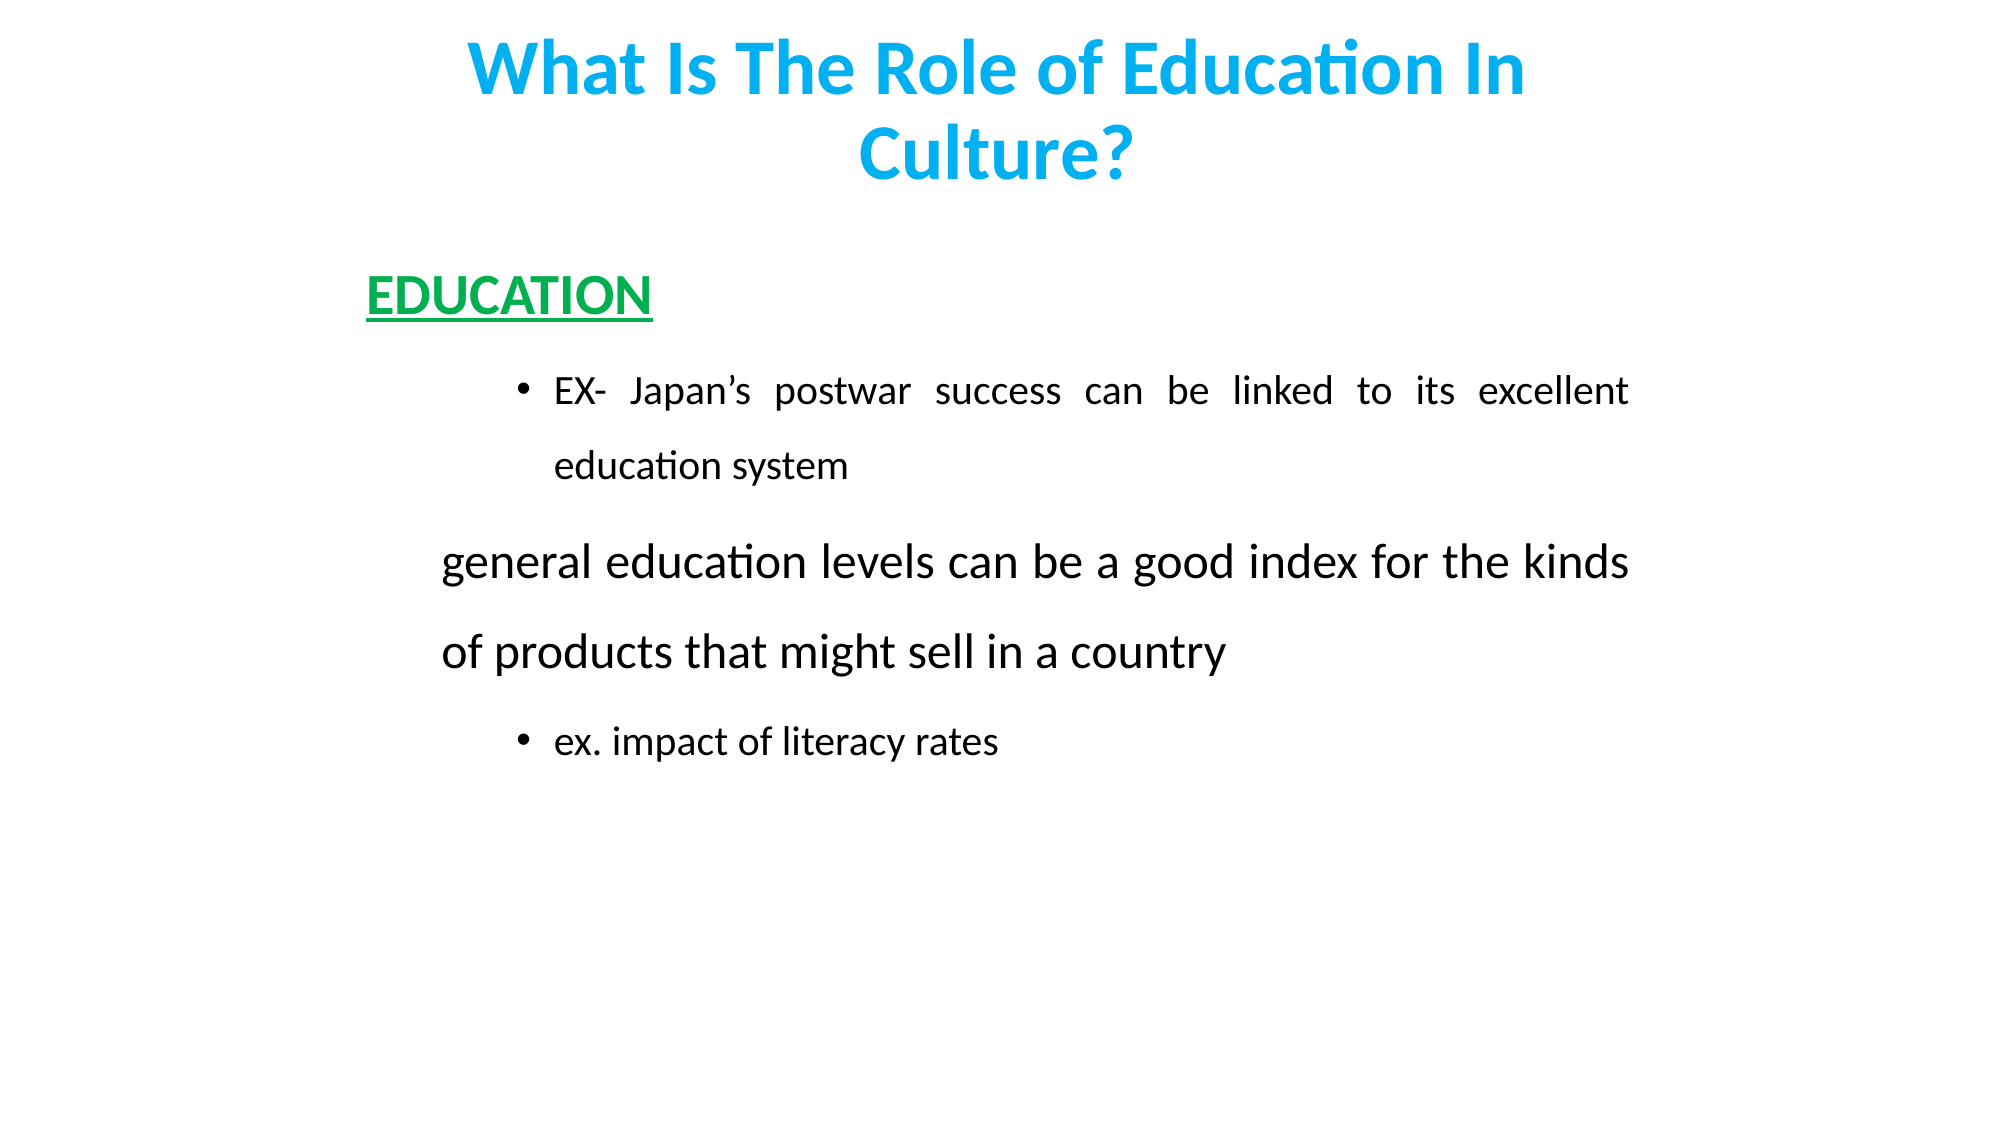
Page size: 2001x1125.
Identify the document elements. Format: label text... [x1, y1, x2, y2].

list EDUCATION EX- Japan’s postwar success can be linked to its excellent education system general education levels can be a good index for the kinds of products that might sell in a country ex. impact of literacy rates [351, 256, 1646, 971]
title What Is The Role of Education In Culture? [323, 17, 1674, 206]
